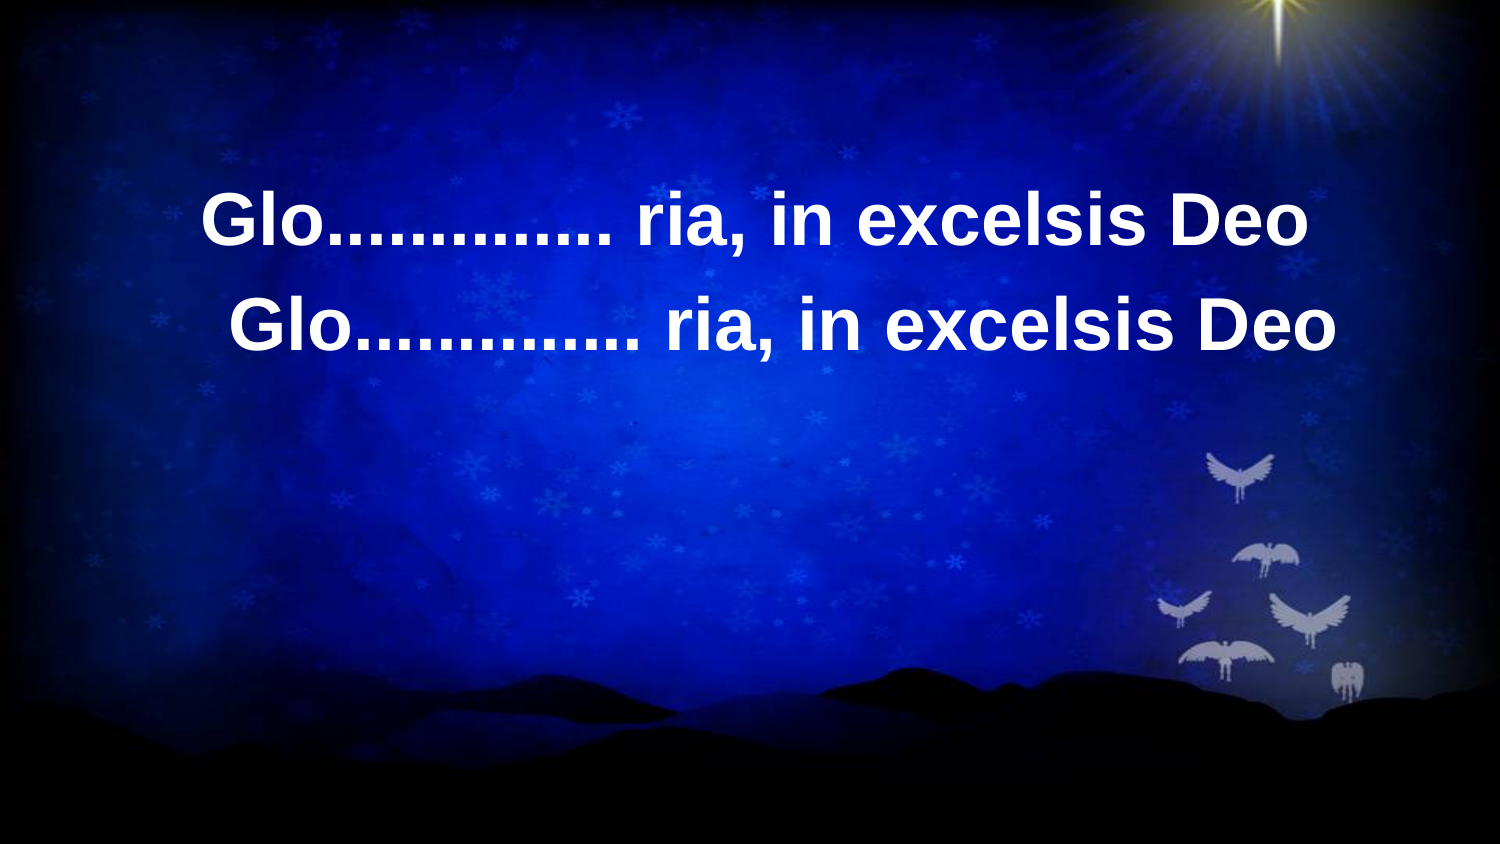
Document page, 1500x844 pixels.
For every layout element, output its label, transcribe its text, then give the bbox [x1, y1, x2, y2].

picture [0, 0, 1500, 844]
list Glo.............. ria, in excelsis Deo Glo.............. ria, in excelsis Deo [62, 162, 1450, 447]
